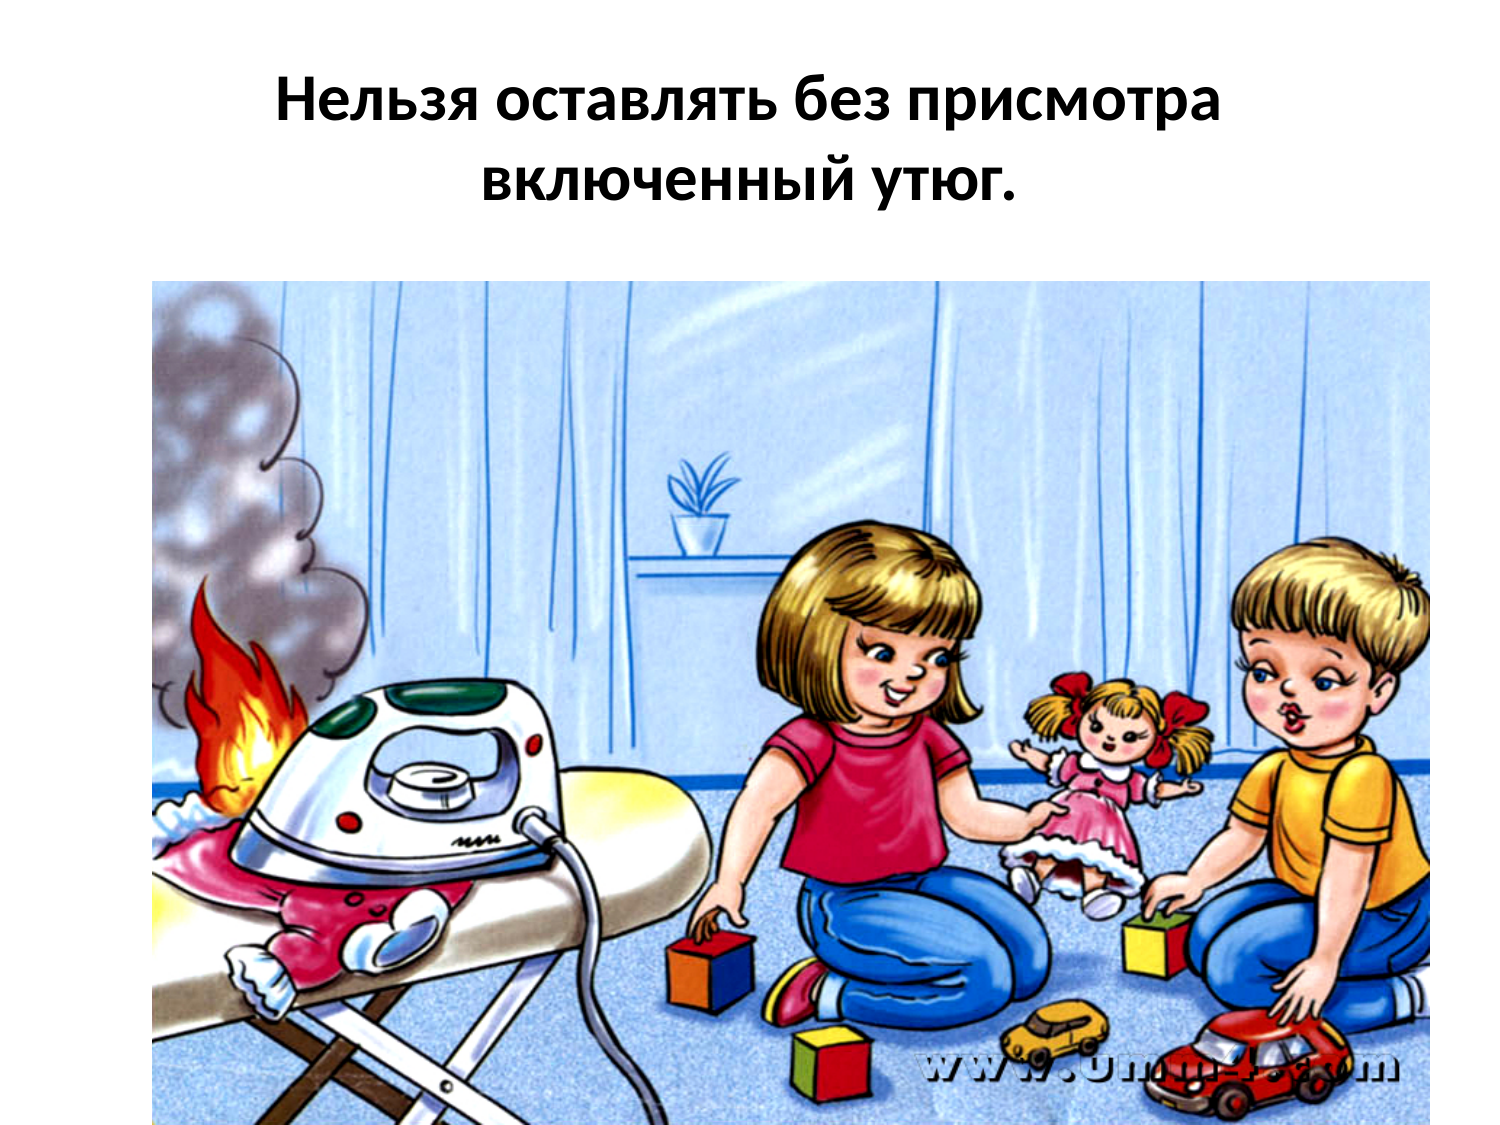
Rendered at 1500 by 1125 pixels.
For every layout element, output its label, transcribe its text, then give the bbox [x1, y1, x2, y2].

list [152, 280, 1430, 1125]
title Нельзя оставлять без присмотра включенный утюг. [75, 45, 1425, 223]
